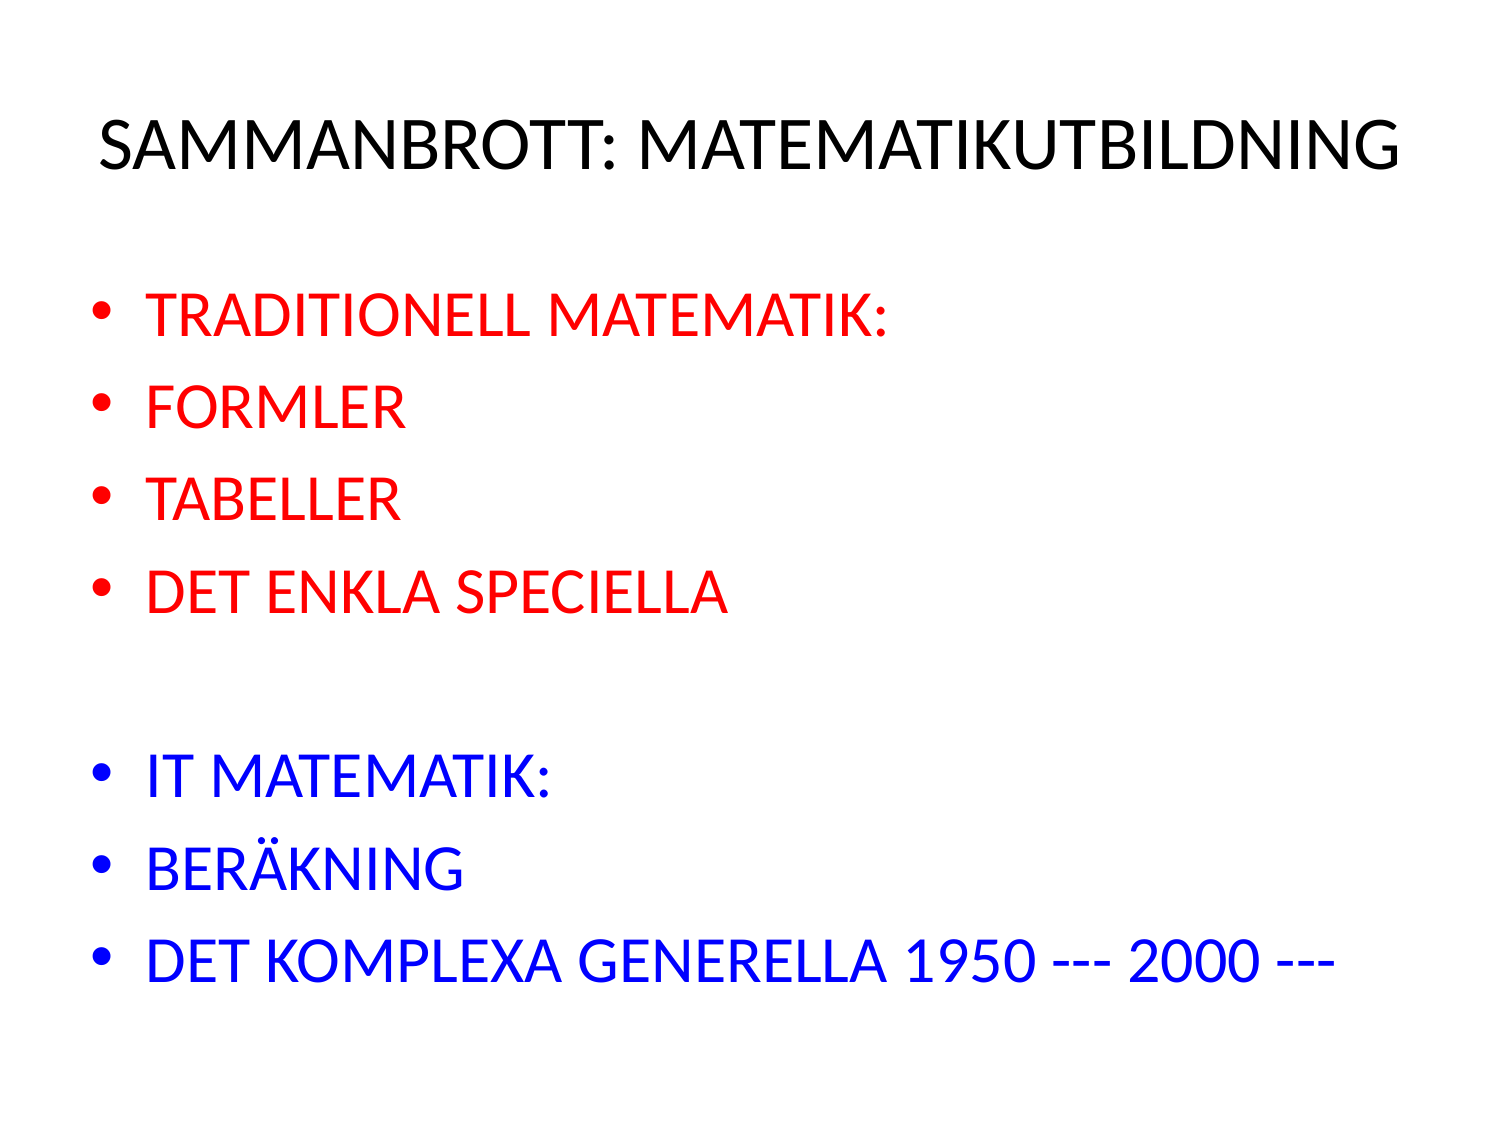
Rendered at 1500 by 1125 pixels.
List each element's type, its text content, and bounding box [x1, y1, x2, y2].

title SAMMANBROTT: MATEMATIKUTBILDNING [75, 45, 1425, 233]
list TRADITIONELL MATEMATIK: FORMLER TABELLER DET ENKLA SPECIELLA IT MATEMATIK: BERÄKNING DET KOMPLEXA GENERELLA 1950 --- 2000 --- [75, 262, 1425, 1005]
